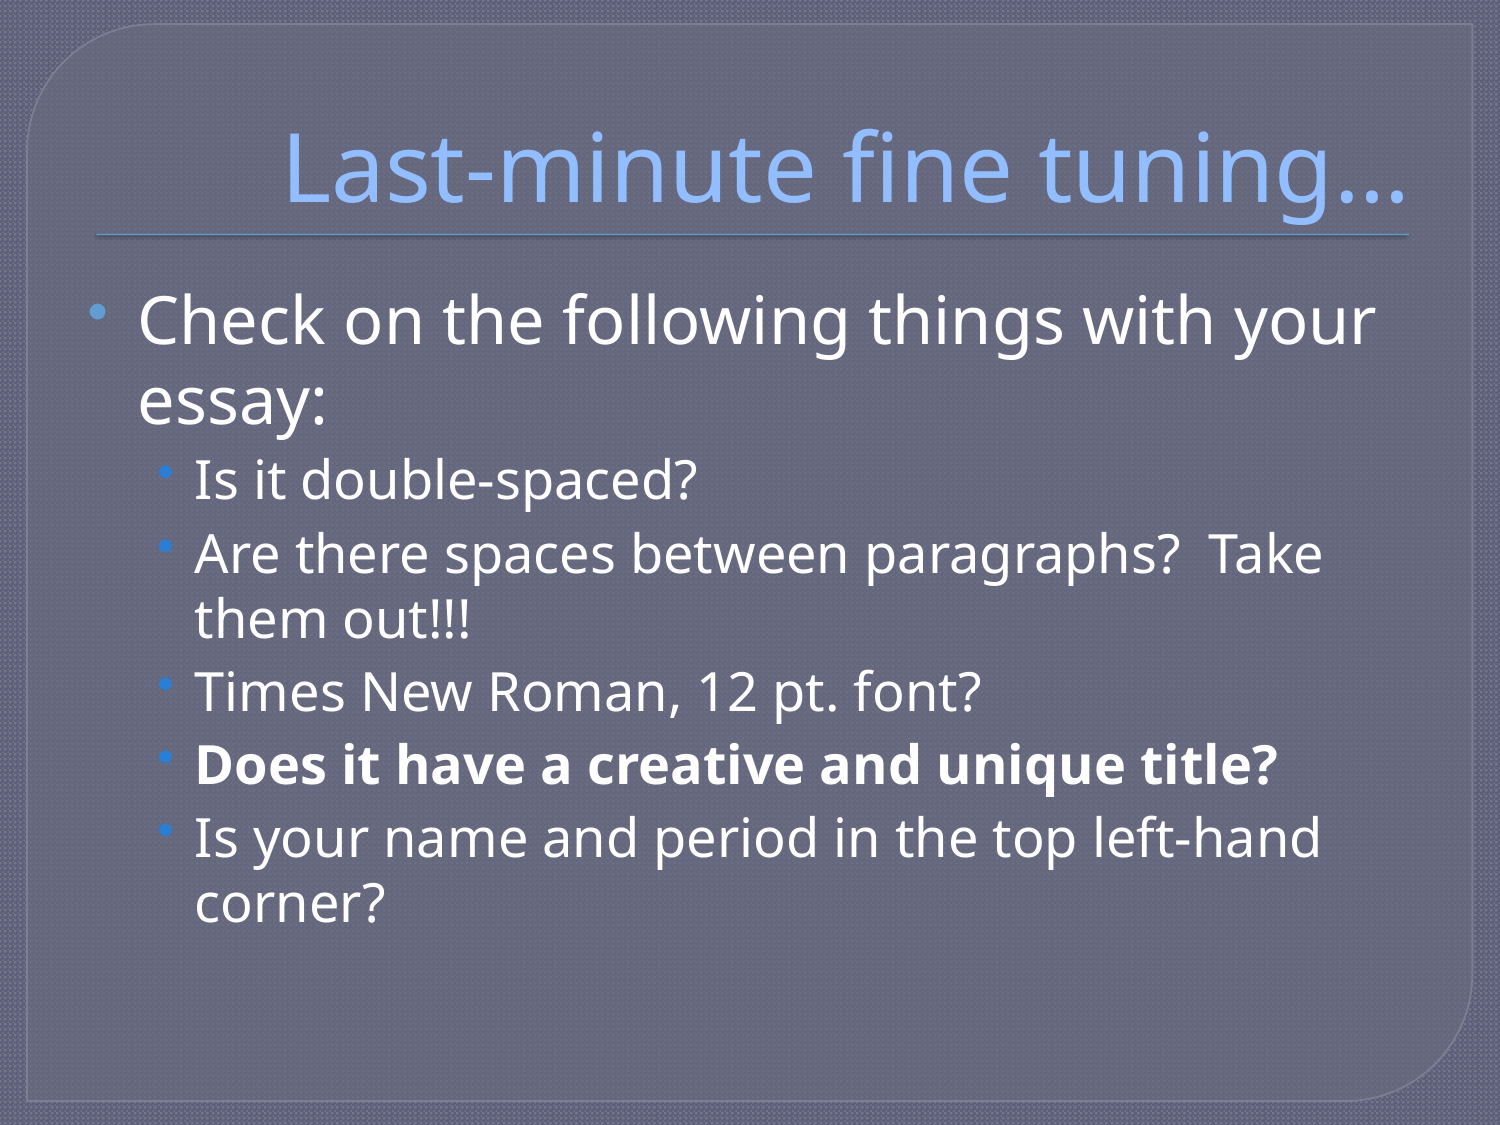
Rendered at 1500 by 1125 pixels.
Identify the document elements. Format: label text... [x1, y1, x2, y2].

list Check on the following things with your essay: Is it double-spaced? Are there spaces between paragraphs? Take them out!!! Times New Roman, 12 pt. font? Does it have a creative and unique title? Is your name and period in the top left-hand corner? [75, 270, 1425, 1013]
title Last-minute fine tuning… [75, 41, 1425, 230]
